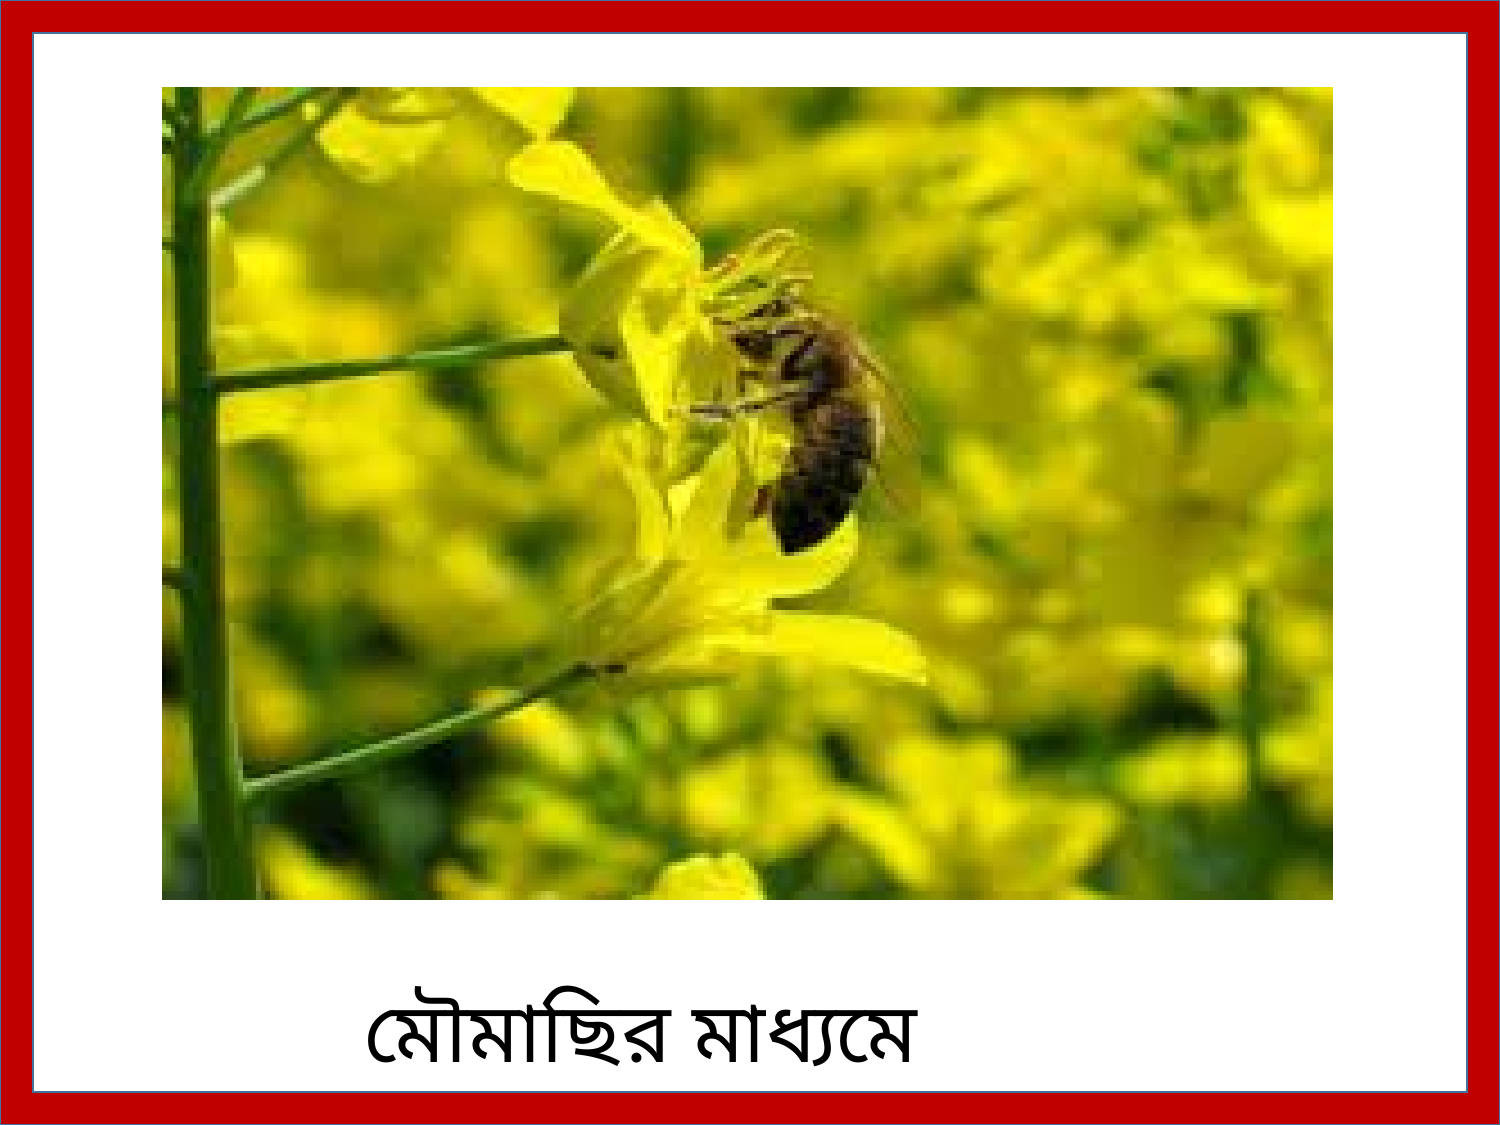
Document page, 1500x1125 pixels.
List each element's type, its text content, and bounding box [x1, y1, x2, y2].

text_box [0, 0, 1500, 1125]
picture [162, 87, 1333, 900]
text_box মৌমাছির মাধ্যমে পরাগায়ন [349, 971, 1263, 1091]
